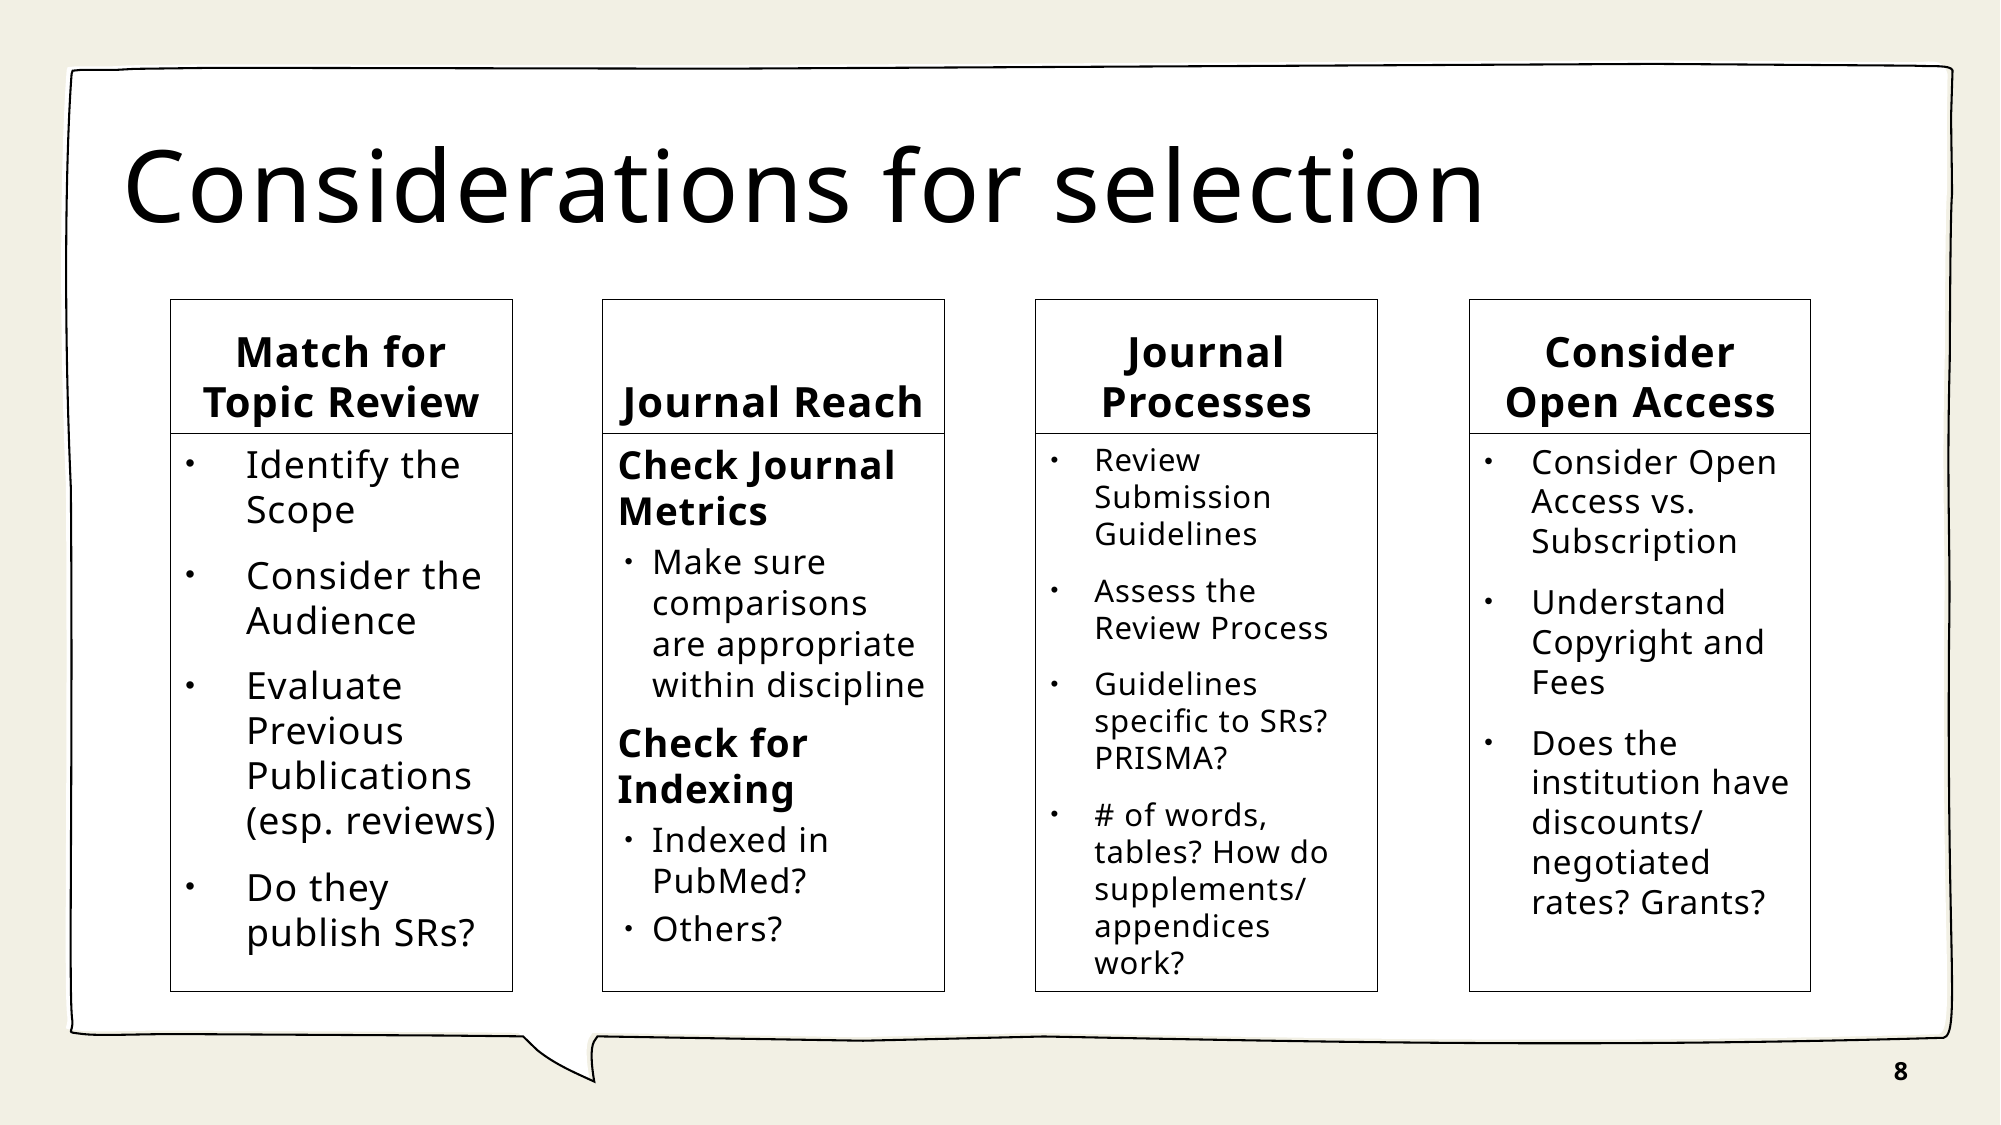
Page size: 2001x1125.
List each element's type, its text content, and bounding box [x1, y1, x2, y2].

list Check Journal Metrics Make sure comparisons are appropriate within discipline Check for Indexing Indexed in PubMed? Others? [602, 433, 945, 992]
text_box Journal Processes [1035, 299, 1378, 433]
text_box Review Submission Guidelines Assess the Review Process Guidelines specific to SRs? PRISMA? # of words, tables? How do supplements/ appendices work? [1035, 433, 1378, 992]
list Journal Reach [602, 299, 945, 433]
list Match for Topic Review [170, 299, 513, 433]
text_box Consider Open Access vs. Subscription Understand Copyright and Fees Does the institution have discounts/ negotiated rates? Grants? [1469, 433, 1811, 992]
text_box Consider Open Access [1469, 299, 1811, 433]
list Identify the Scope Consider the Audience Evaluate Previous Publications (esp. reviews) Do they publish SRs? [170, 433, 513, 992]
title Considerations for selection [108, 89, 1802, 275]
slide_number 8 [1837, 1042, 1924, 1103]
